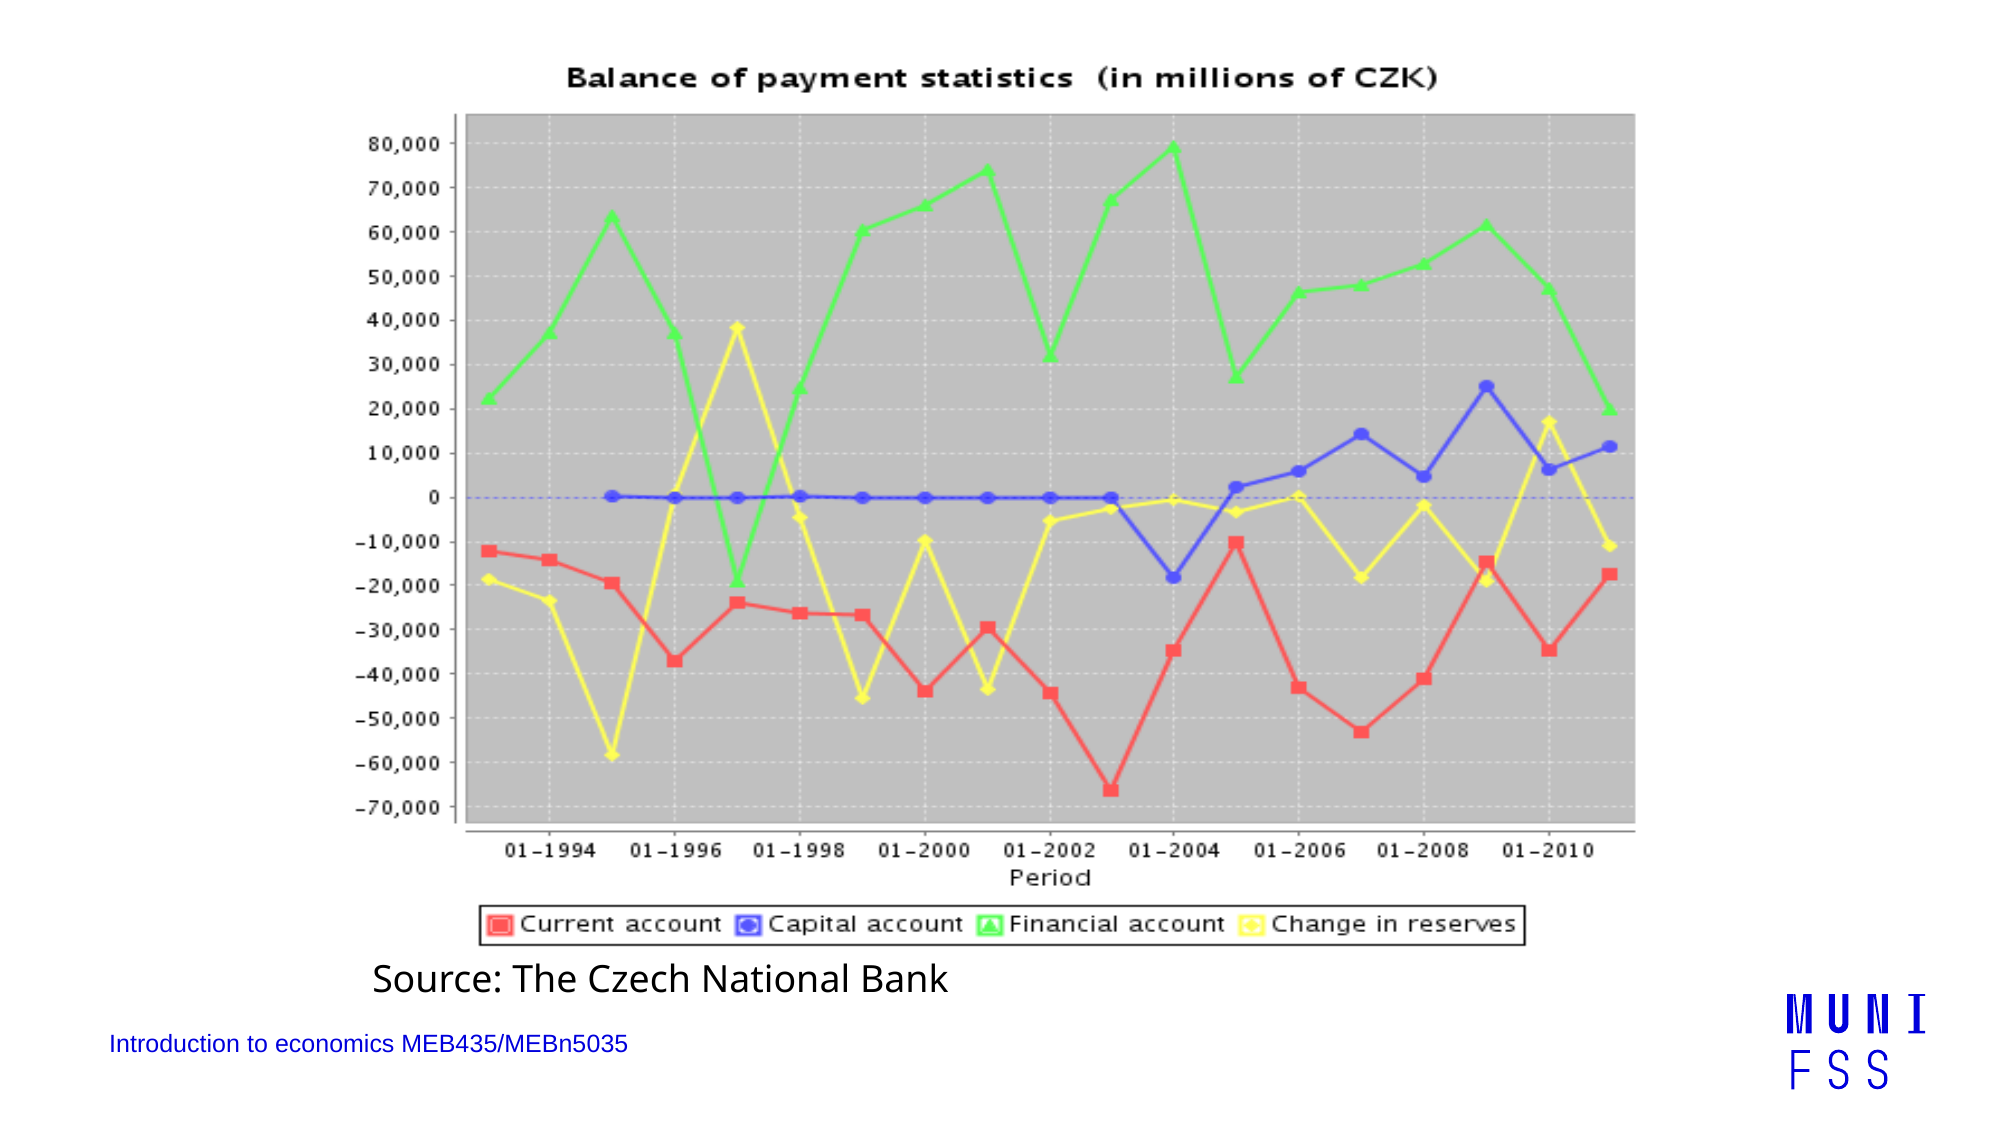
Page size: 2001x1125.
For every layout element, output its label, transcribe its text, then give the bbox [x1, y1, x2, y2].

text_box Source: The Czech National Bank [357, 955, 1003, 1008]
footer Introduction to economics MEB435/MEBn5035 [109, 1021, 1409, 1063]
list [331, 61, 1674, 949]
